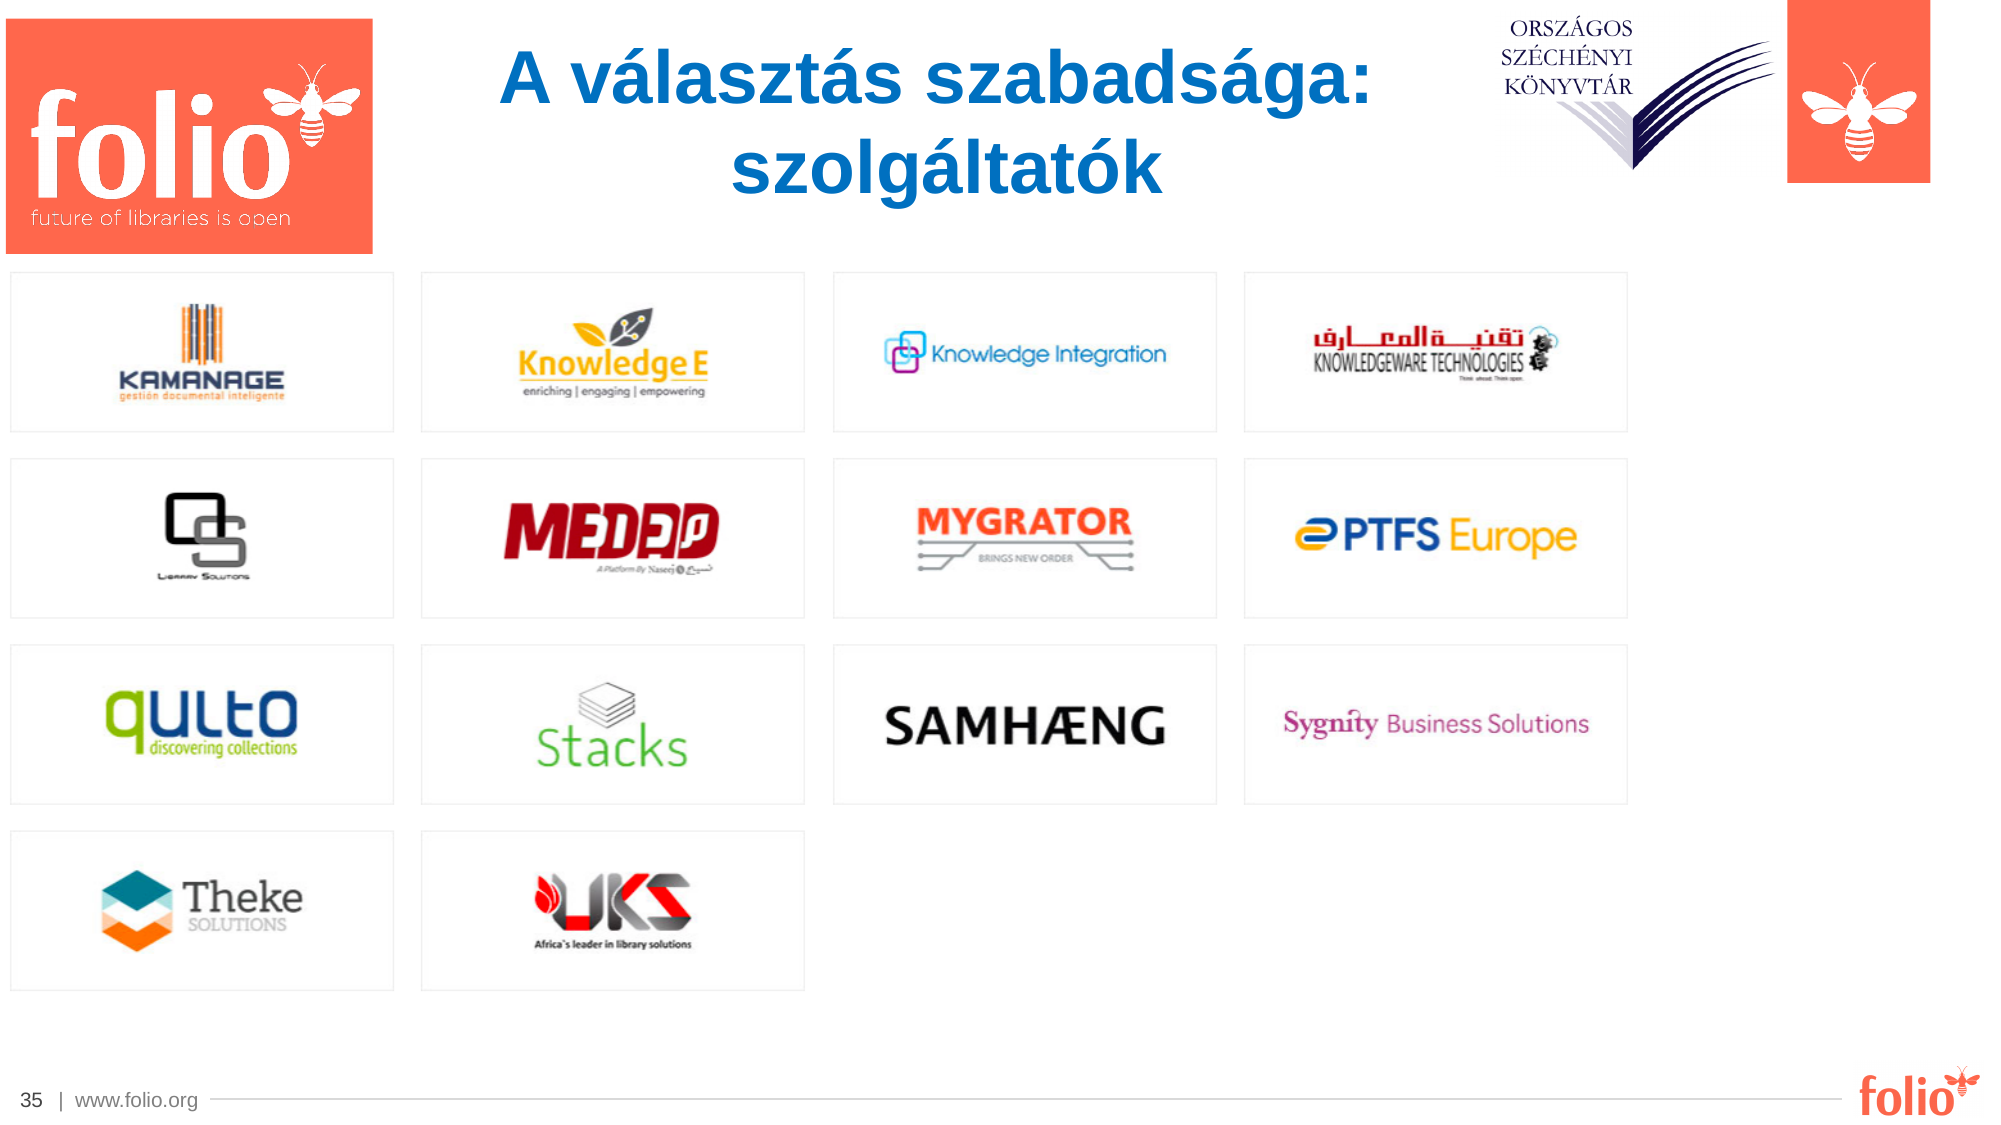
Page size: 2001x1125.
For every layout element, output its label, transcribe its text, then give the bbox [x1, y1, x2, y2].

picture [1853, 1060, 1984, 1118]
picture [24, 59, 367, 233]
picture [1800, 60, 1918, 163]
picture [1495, 11, 1782, 177]
text_box [5, 18, 374, 255]
text_box A választás szabadsága: szolgáltatók [384, 21, 1489, 217]
picture [0, 263, 1664, 1014]
